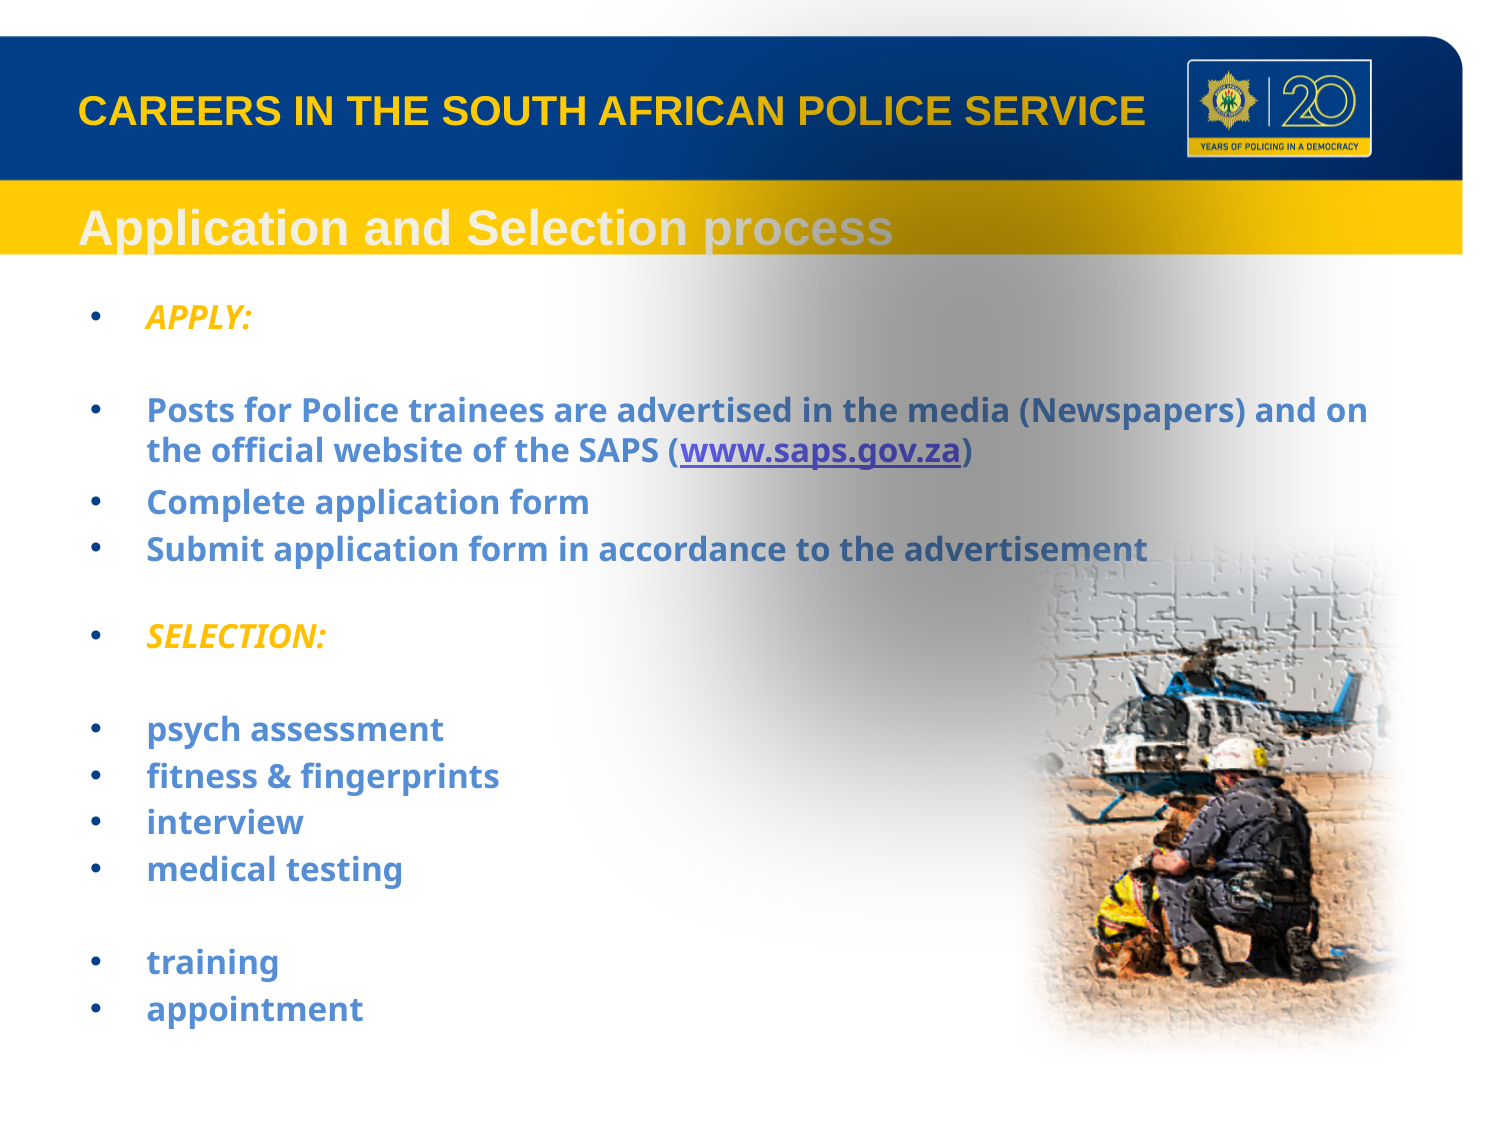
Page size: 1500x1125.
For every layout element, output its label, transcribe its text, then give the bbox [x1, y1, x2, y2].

title CAREERS IN THE SOUTH AFRICAN POLICE SERVICE [62, 59, 673, 159]
title CAREERS IN THE SOUTH AFRICAN POLICE SERVICE [1262, 59, 1413, 159]
picture [0, 0, 1500, 260]
picture [1014, 526, 1413, 1063]
subtitle Application and Selection process [62, 187, 620, 275]
list APPLY: Posts for Police trainees are advertised in the media (Newspapers) and on the official website of the SAPS (www.saps.gov.za) Complete application form Submit application form in accordance to the advertisement SELECTION: psych assessment fitness & fingerprints interview medical testing training appointment [75, 288, 1425, 1073]
